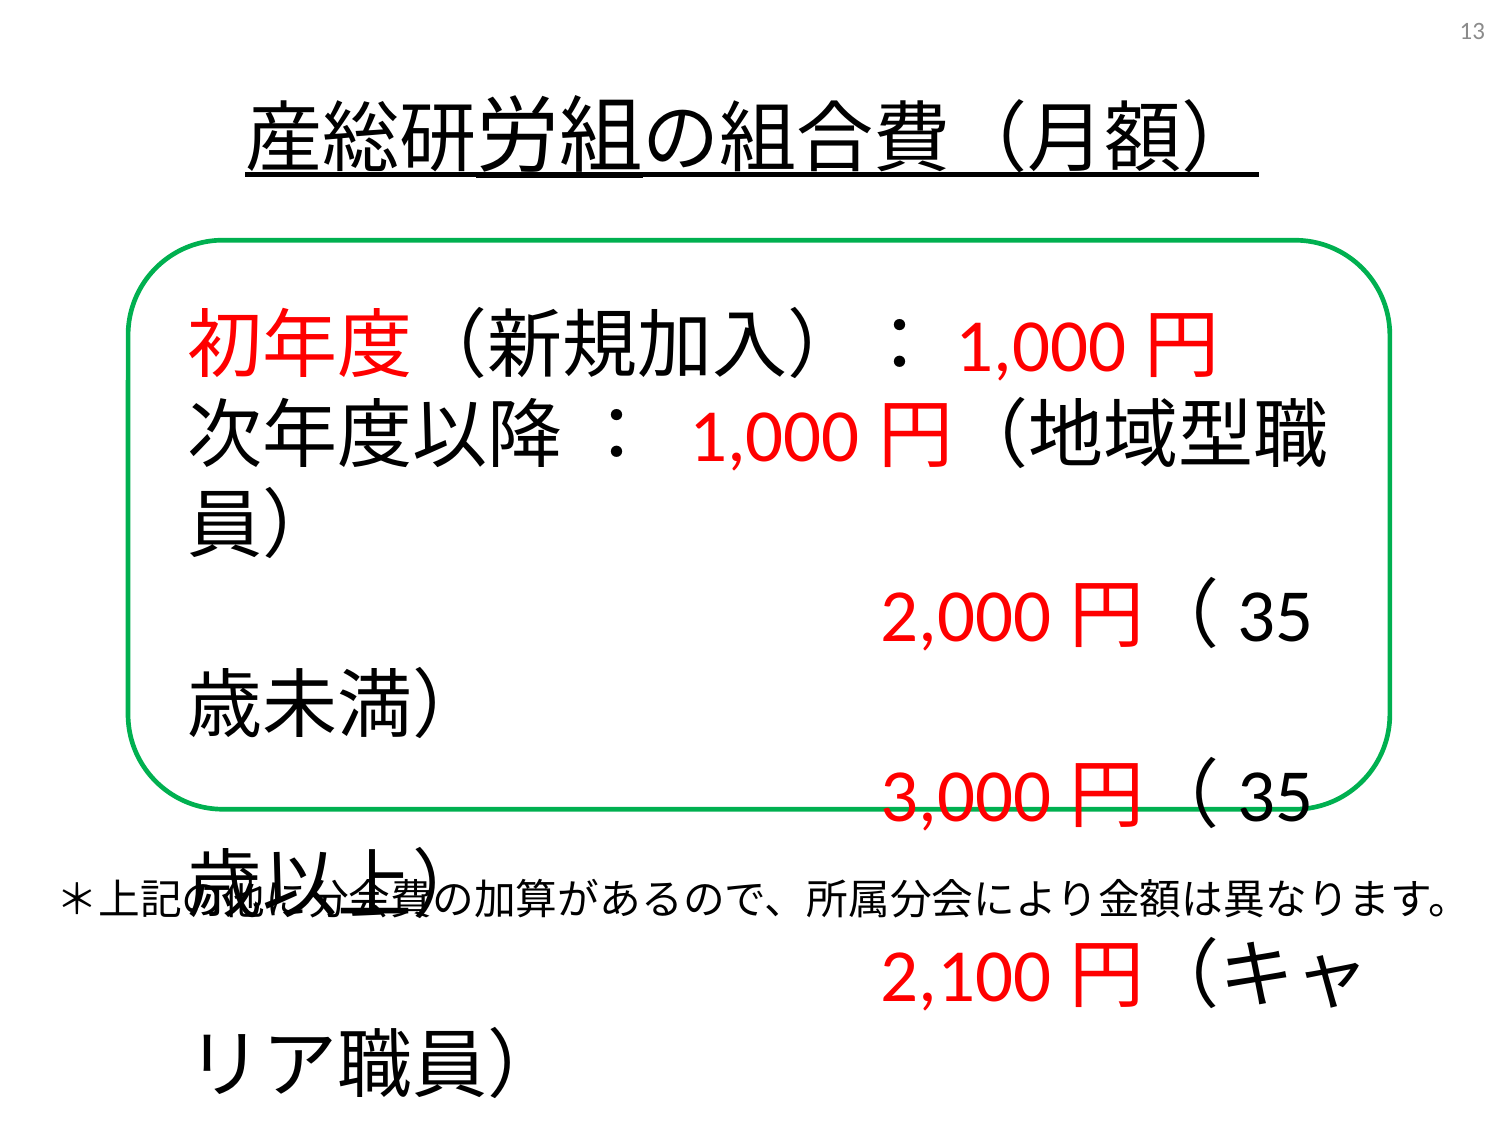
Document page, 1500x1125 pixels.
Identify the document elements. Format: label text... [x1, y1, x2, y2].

slide_number 13 [1162, 0, 1500, 60]
text_box ＊上記の他に分会費の加算があるので、所属分会により金額は異なります。 [26, 865, 173, 930]
text_box ＊上記の他に分会費の加算があるので、所属分会により金額は異なります。 [1390, 865, 1500, 930]
text_box 初年度（新規加入）：1,000円 次年度以降 ： 1,000円（地域型職員） 2,000円（35歳未満） 3,000円（35歳以上） 2,100円（キャリア職員） [173, 289, 1390, 1125]
text_box 産総研労組の組合費（月額） [160, 75, 1344, 190]
text_box [126, 239, 1380, 797]
